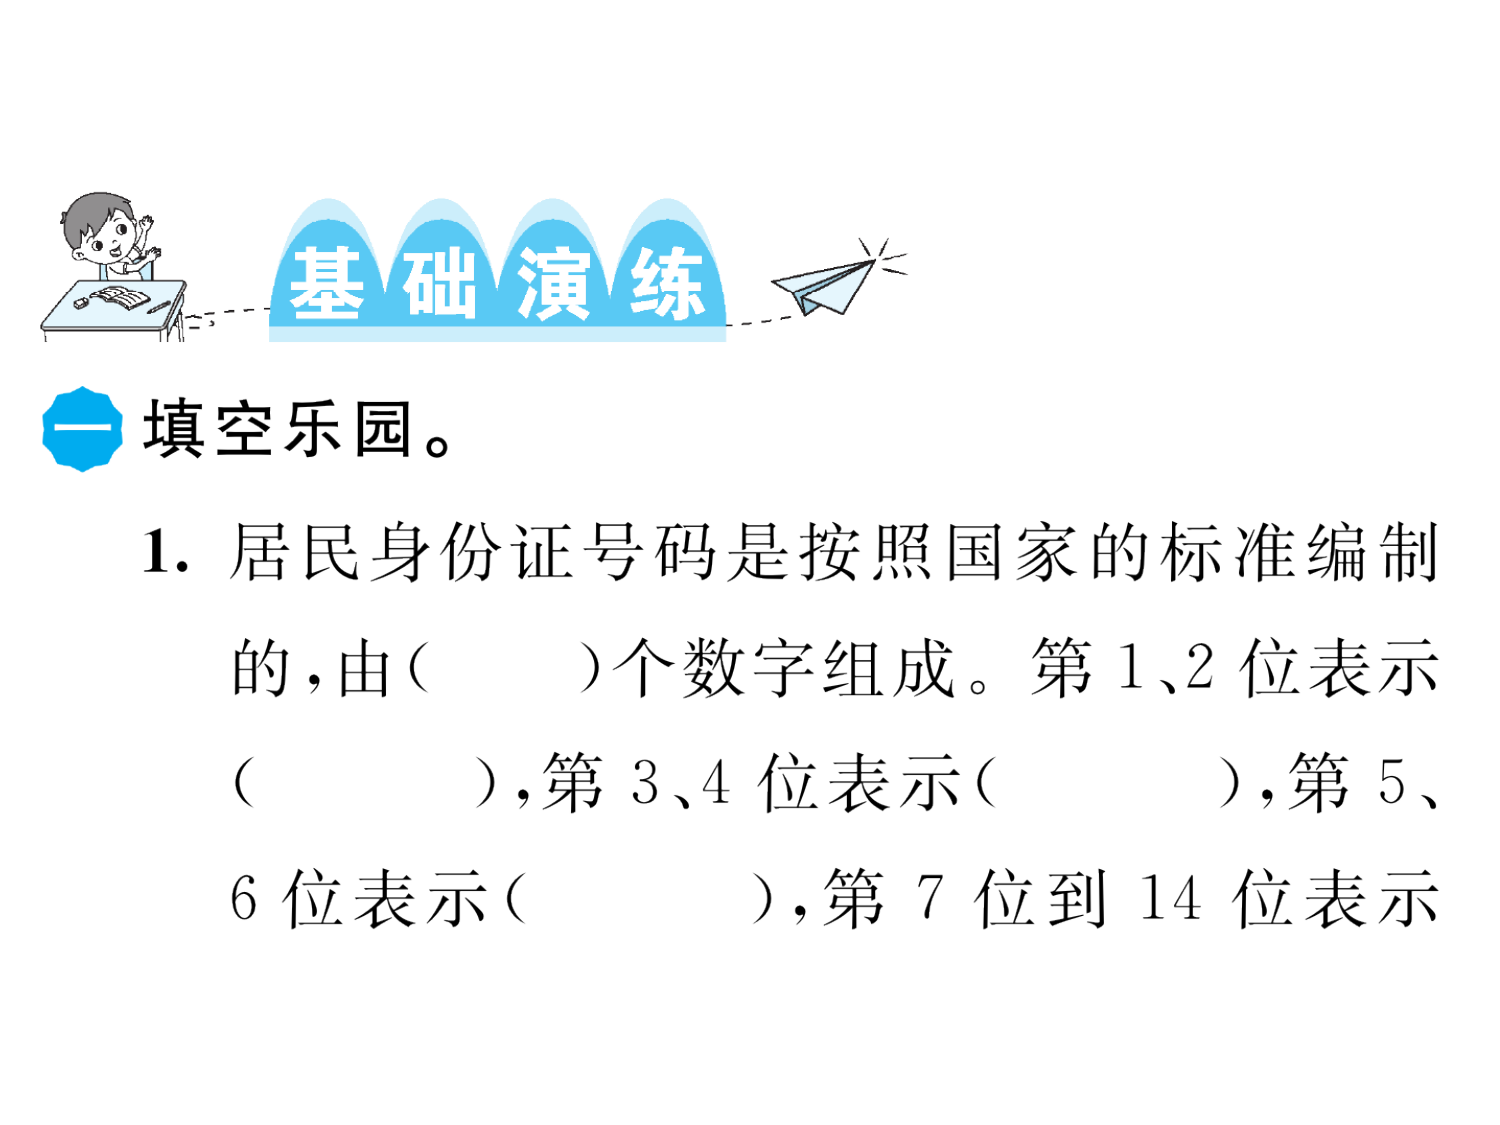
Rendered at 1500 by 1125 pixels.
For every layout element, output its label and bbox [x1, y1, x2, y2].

picture [35, 177, 1453, 961]
